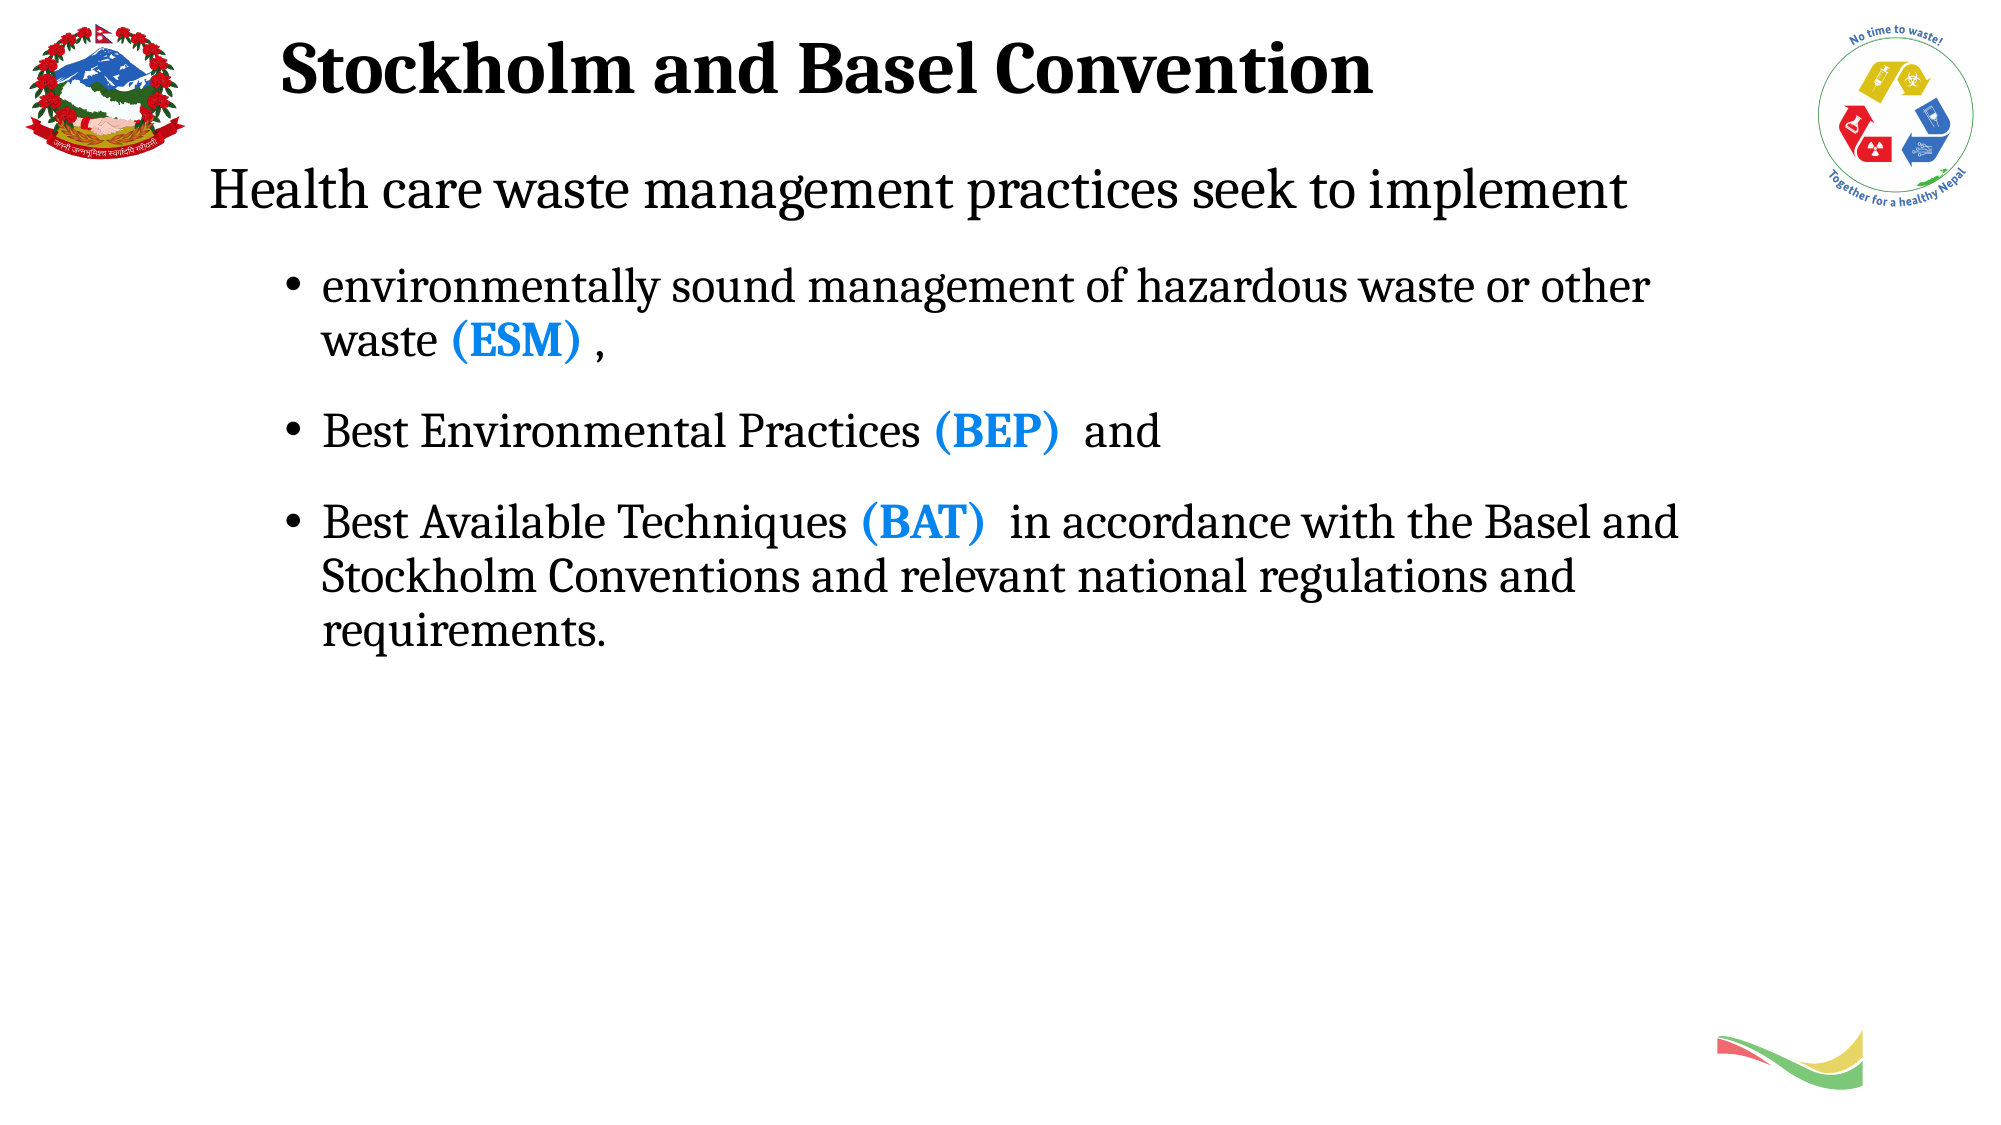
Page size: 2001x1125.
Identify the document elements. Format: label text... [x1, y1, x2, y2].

picture [1812, 22, 1978, 209]
picture [22, 22, 188, 161]
list Health care waste management practices seek to implement environmentally sound management of hazardous waste or other waste (ESM) , Best Environmental Practices (BEP) and Best Available Techniques (BAT) in accordance with the Basel and Stockholm Conventions and relevant national regulations and requirements. [201, 150, 1701, 977]
title Stockholm and Basel Convention [274, 18, 1701, 120]
